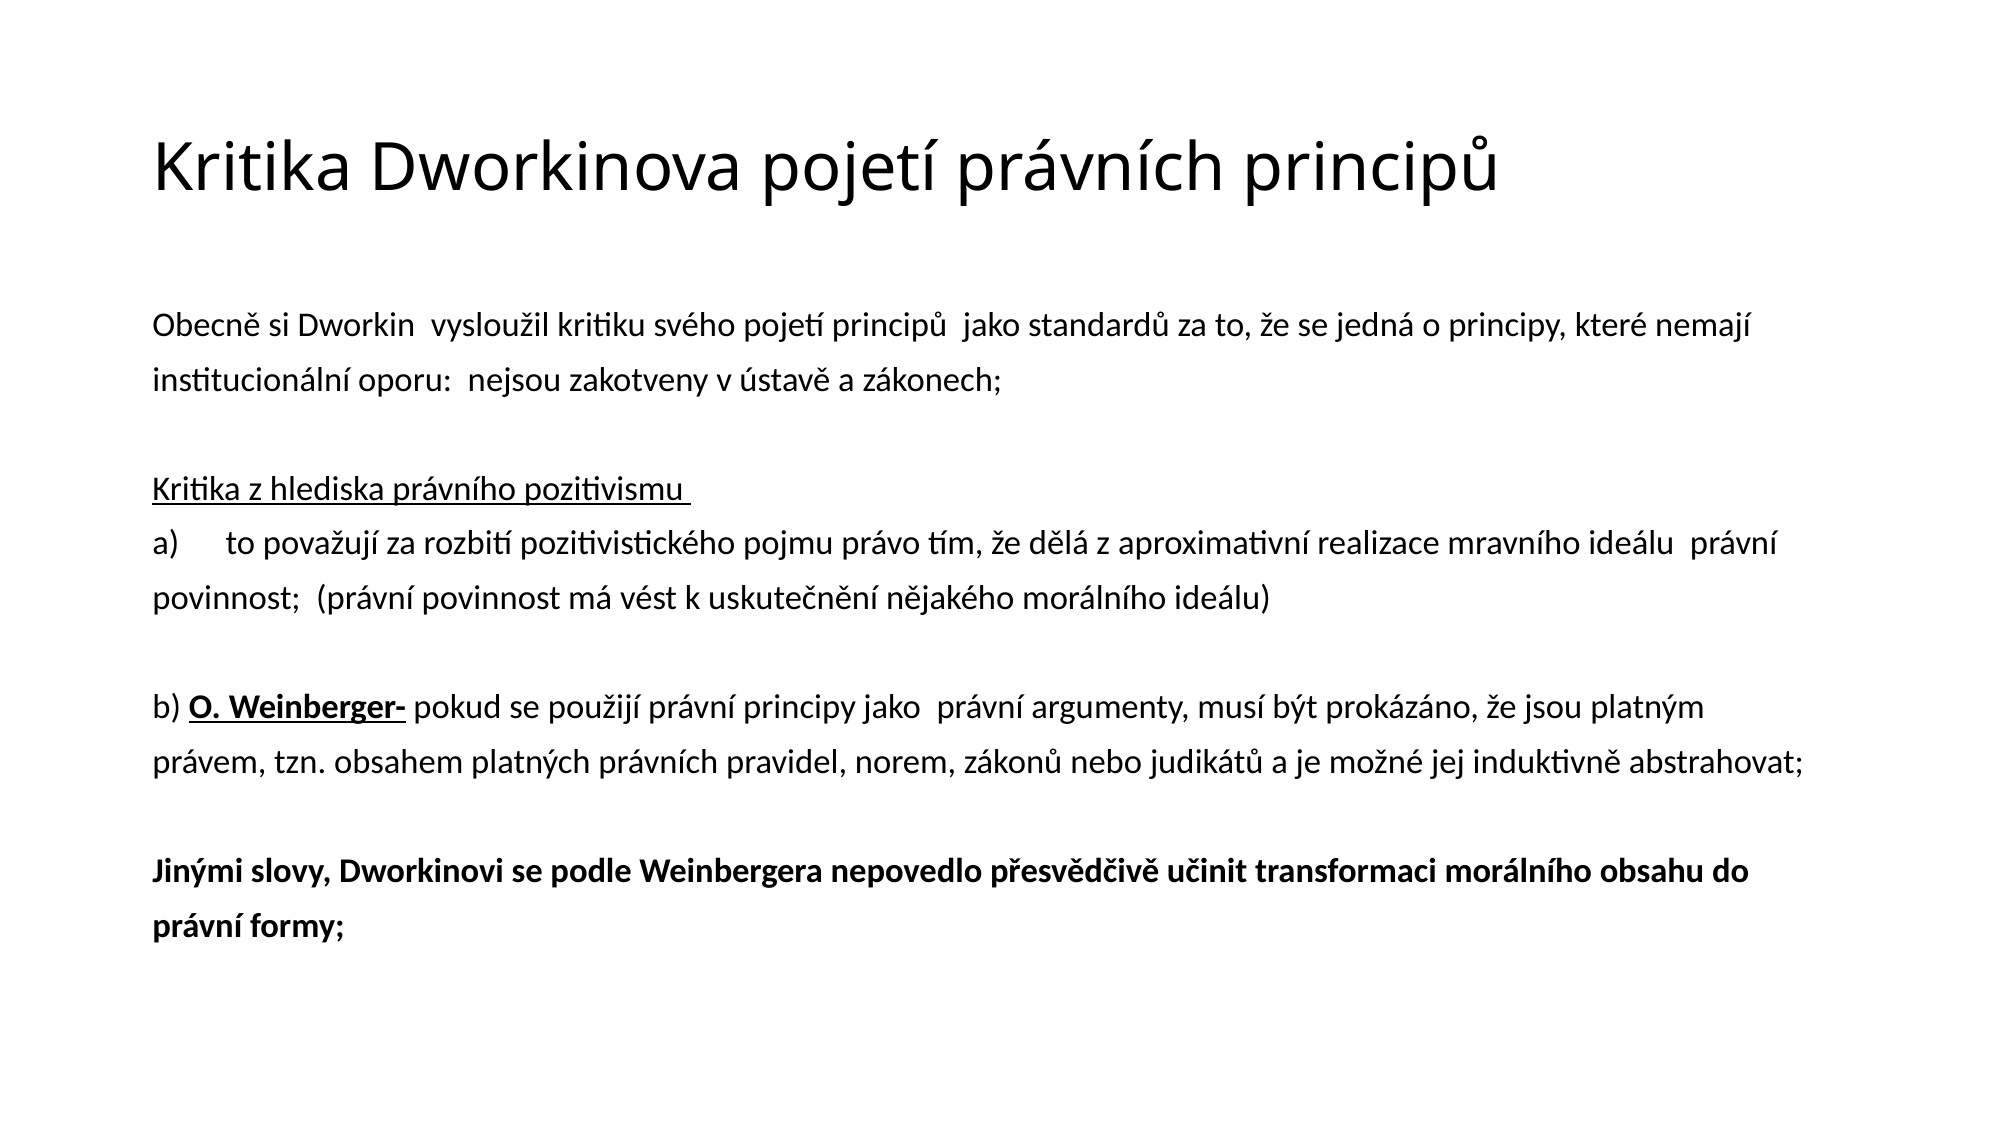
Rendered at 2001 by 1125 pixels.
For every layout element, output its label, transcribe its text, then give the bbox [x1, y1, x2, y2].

list Obecně si Dworkin vysloužil kritiku svého pojetí principů jako standardů za to, že se jedná o principy, které nemají institucionální oporu: nejsou zakotveny v ústavě a zákonech; Kritika z hlediska právního pozitivismu to považují za rozbití pozitivistického pojmu právo tím, že dělá z aproximativní realizace mravního ideálu právní povinnost; (právní povinnost má vést k uskutečnění nějakého morálního ideálu) b) O. Weinberger- pokud se použijí právní principy jako právní argumenty, musí být prokázáno, že jsou platným právem, tzn. obsahem platných právních pravidel, norem, zákonů nebo judikátů a je možné jej induktivně abstrahovat; Jinými slovy, Dworkinovi se podle Weinbergera nepovedlo přesvědčivě učinit transformaci morálního obsahu do právní formy; [137, 299, 1863, 1014]
title Kritika Dworkinova pojetí právních principů [137, 59, 1863, 278]
